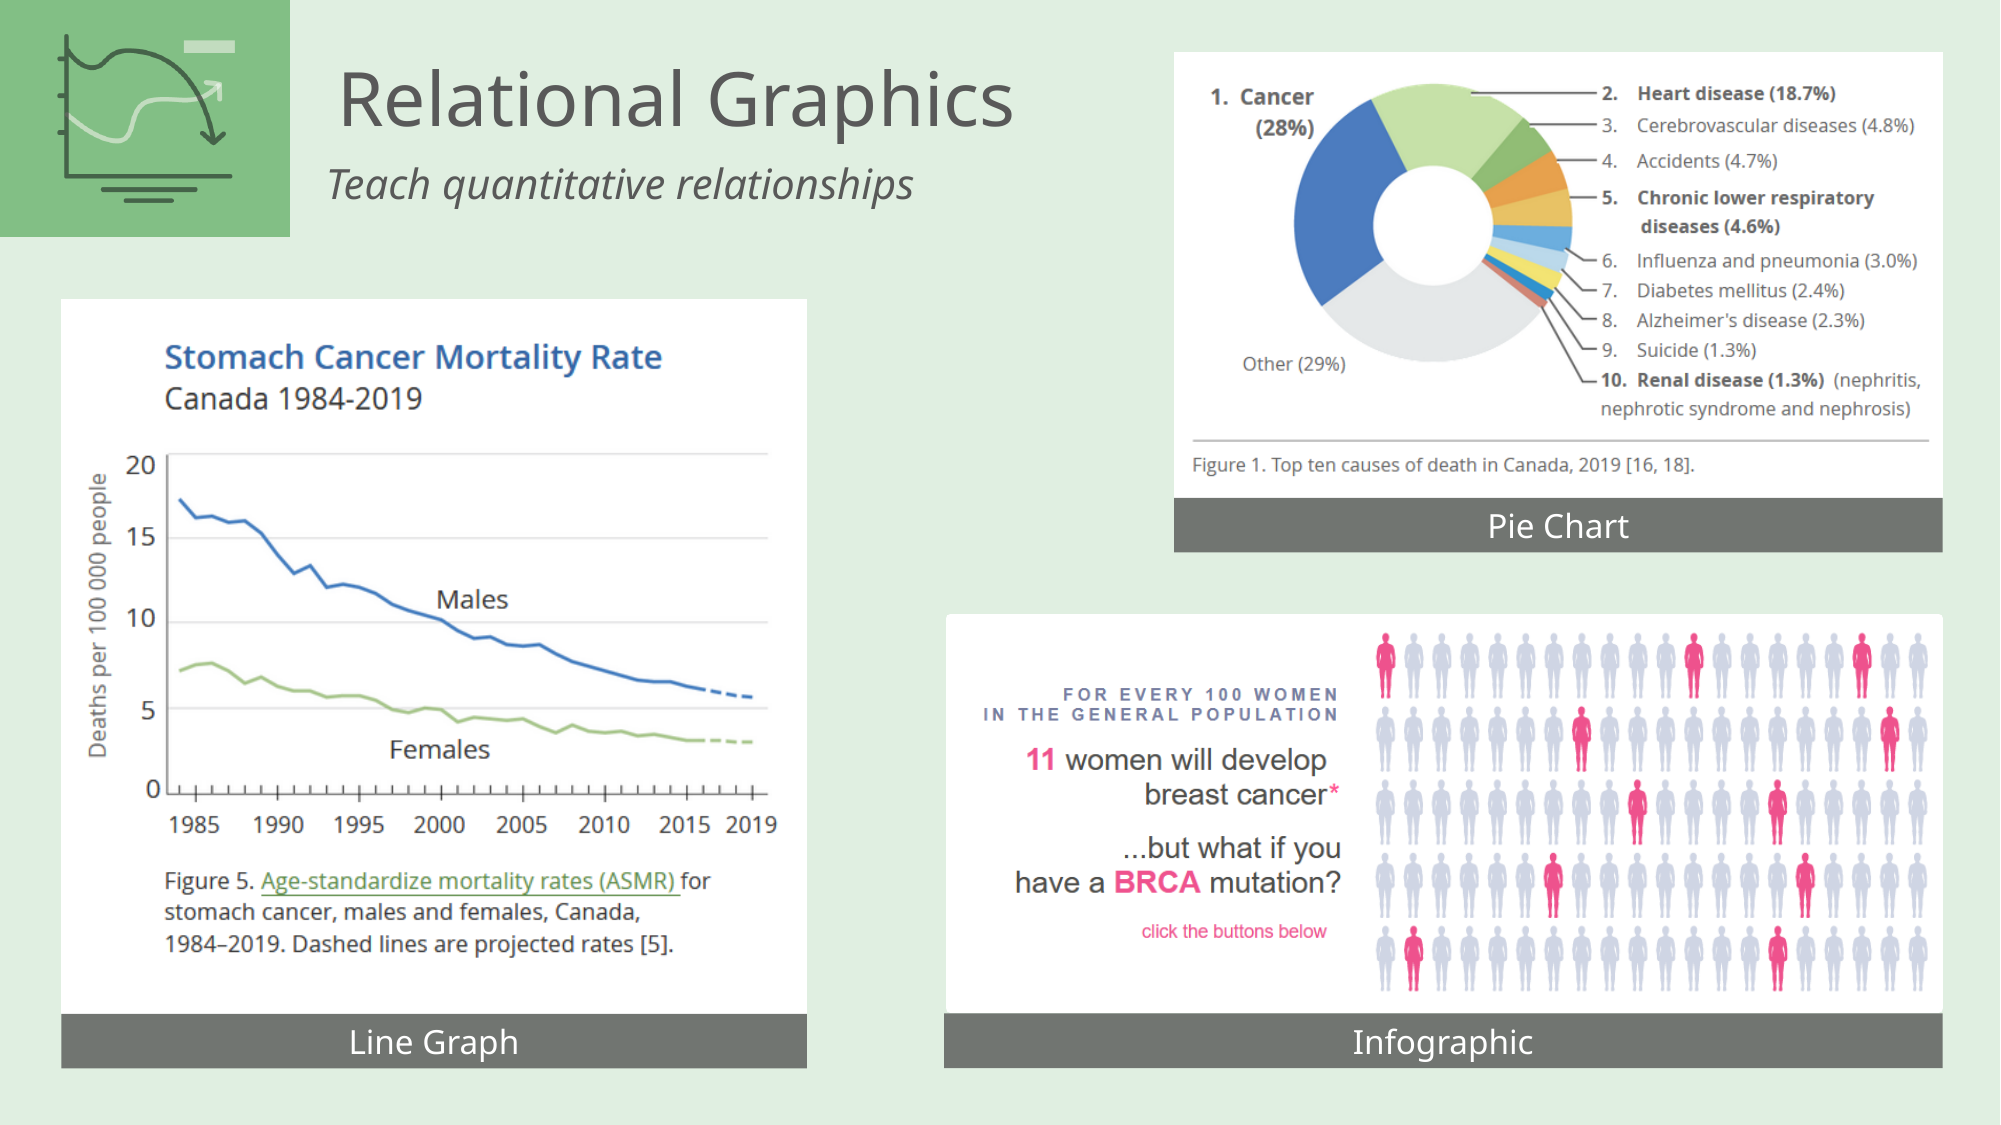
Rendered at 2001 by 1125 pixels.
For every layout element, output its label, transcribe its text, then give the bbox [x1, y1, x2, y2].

picture [0, 0, 290, 237]
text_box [944, 622, 1943, 1069]
text_box Relational Graphics [322, 44, 1408, 274]
text_box Teach quantitative relationships [311, 150, 930, 216]
picture [61, 299, 807, 1014]
text_box Line Graph [61, 1014, 807, 1069]
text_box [1174, 52, 1943, 554]
